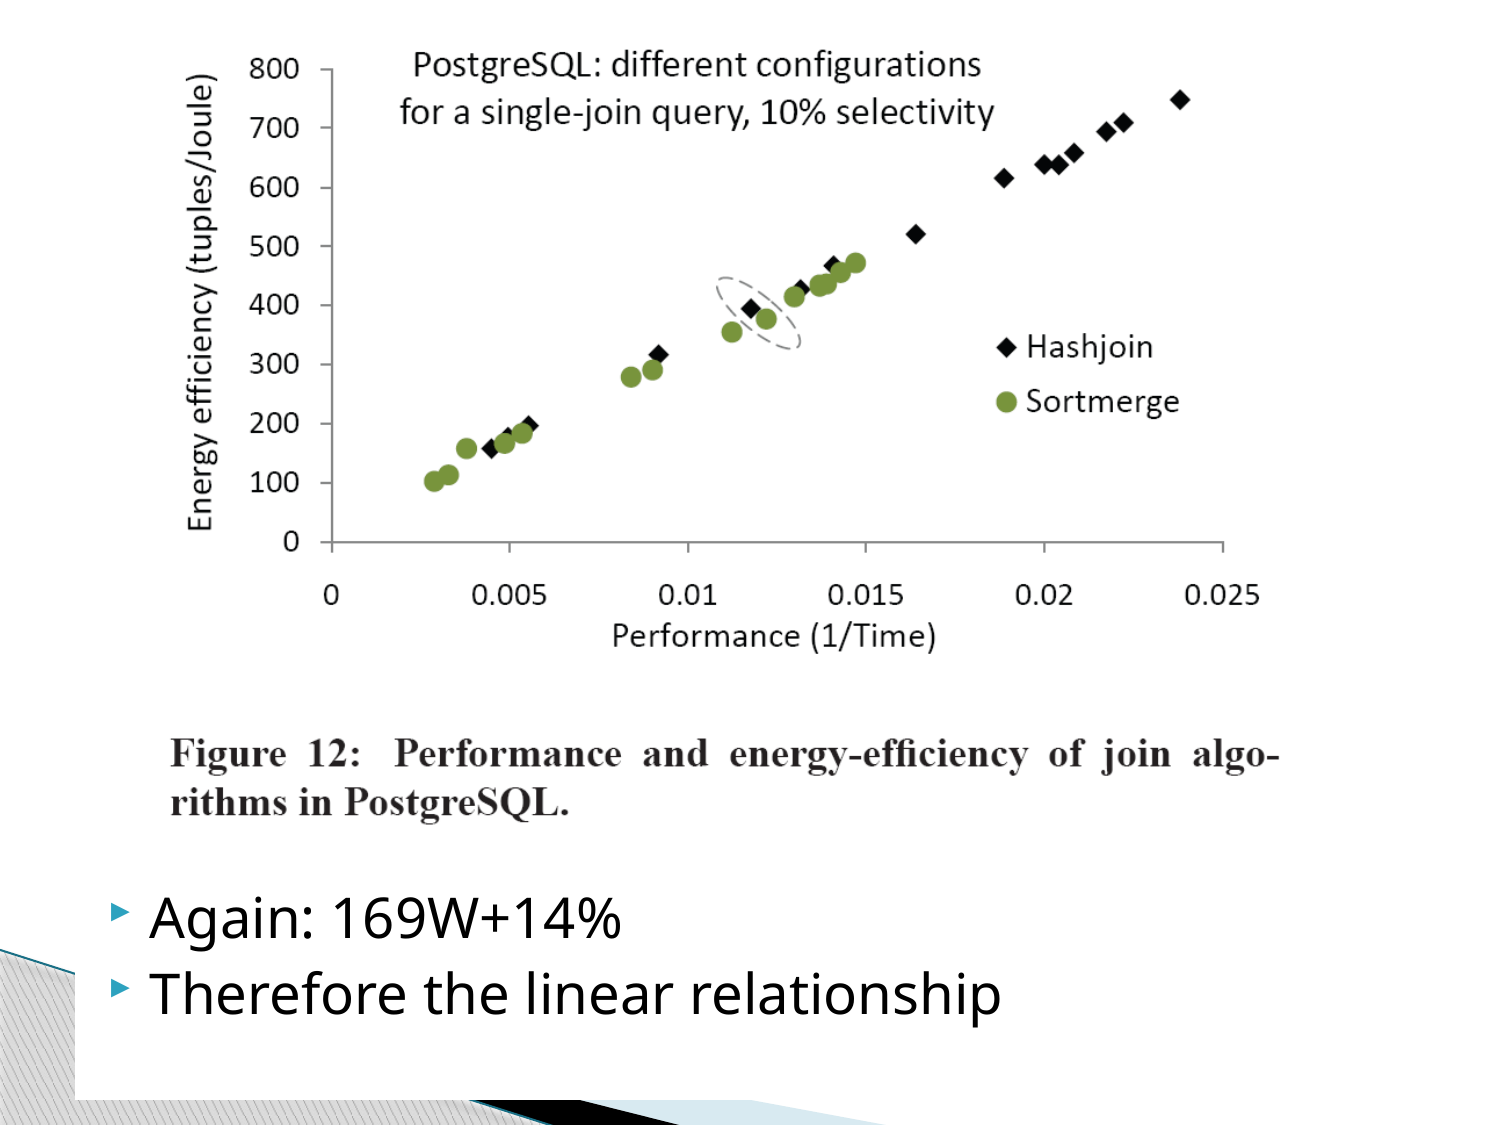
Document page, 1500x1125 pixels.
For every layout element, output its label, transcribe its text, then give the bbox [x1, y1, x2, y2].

picture [149, 37, 1302, 842]
list Again: 169W+14% Therefore the linear relationship [74, 874, 1426, 1101]
